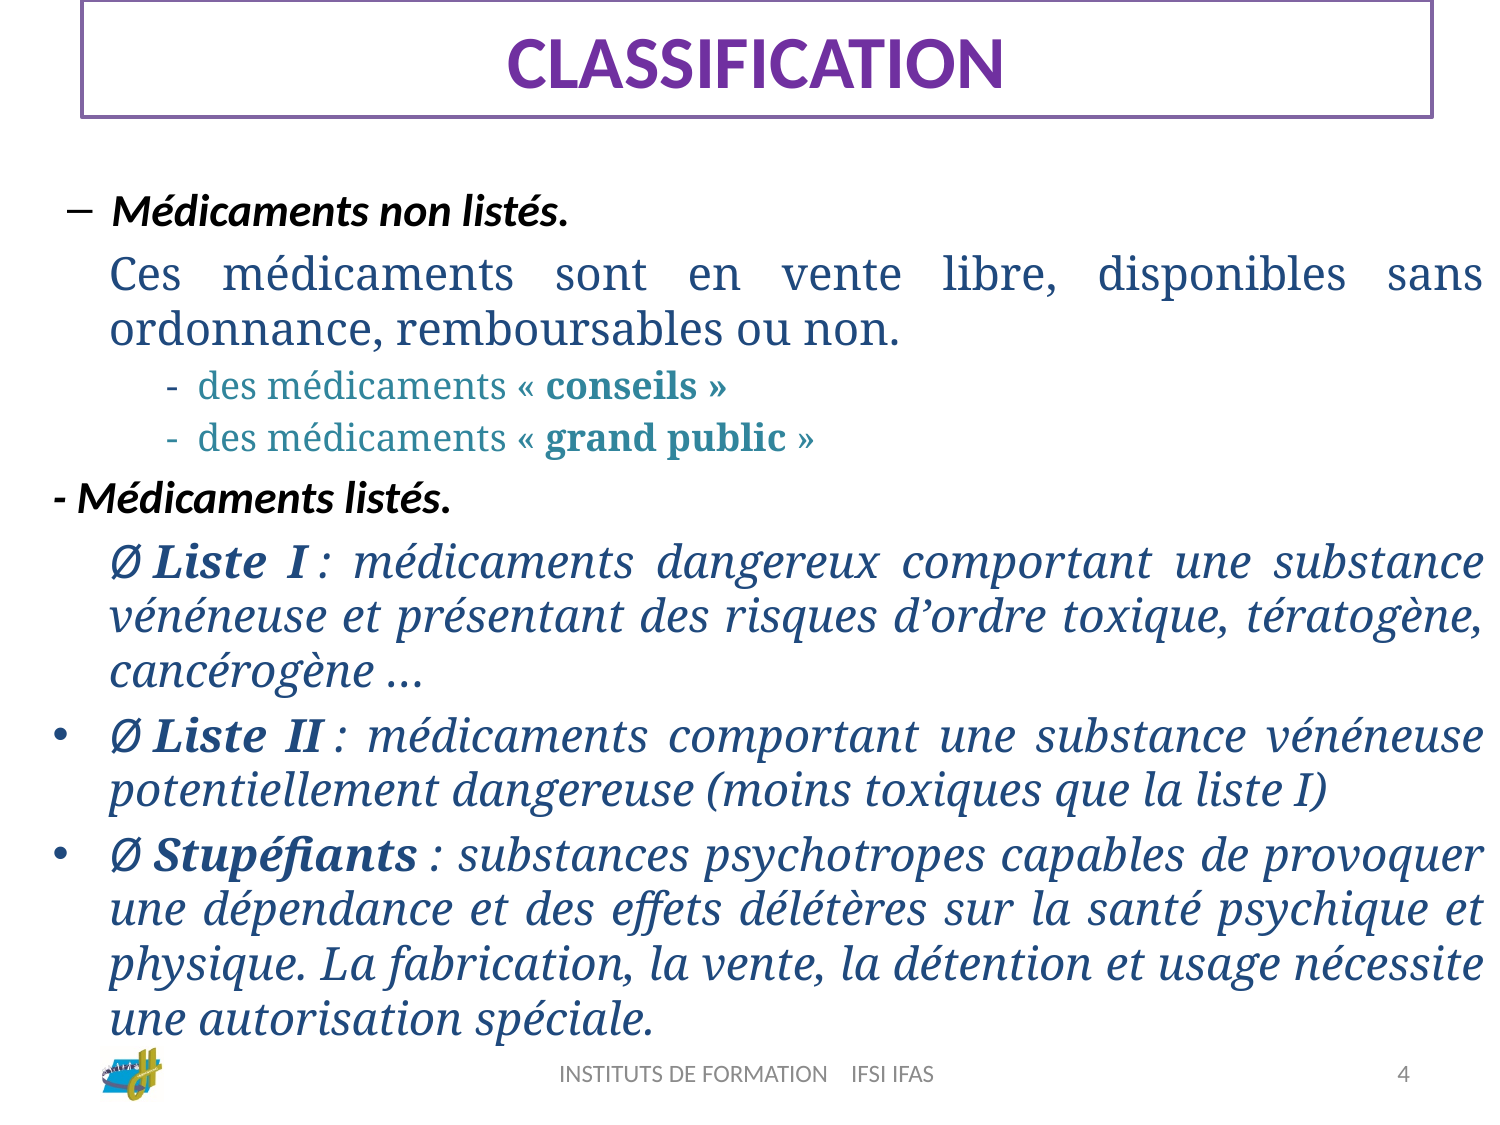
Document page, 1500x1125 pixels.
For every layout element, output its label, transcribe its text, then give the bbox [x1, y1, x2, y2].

picture [100, 1046, 164, 1102]
footer INSTITUTS DE FORMATION IFSI IFAS [512, 1042, 988, 1103]
list Médicaments non listés. Ces médicaments sont en vente libre, disponibles sans ordonnance, remboursables ou non. - des médicaments « conseils » - des médicaments « grand public » - Médicaments listés. Ø Liste I : médicaments dangereux comportant une substance vénéneuse et présentant des risques d’ordre toxique, tératogène, cancérogène … Ø Liste II : médicaments comportant une substance vénéneuse potentiellement dangereuse (moins toxiques que la liste I) Ø Stupéfiants : substances psychotropes capables de provoquer une dépendance et des effets délétères sur la santé psychique et physique. La fabrication, la vente, la détention et usage nécessite une autorisation spéciale. [37, 172, 1500, 1088]
slide_number 4 [1074, 1042, 1425, 1103]
text_box CLASSIFICATION [80, 0, 1434, 119]
